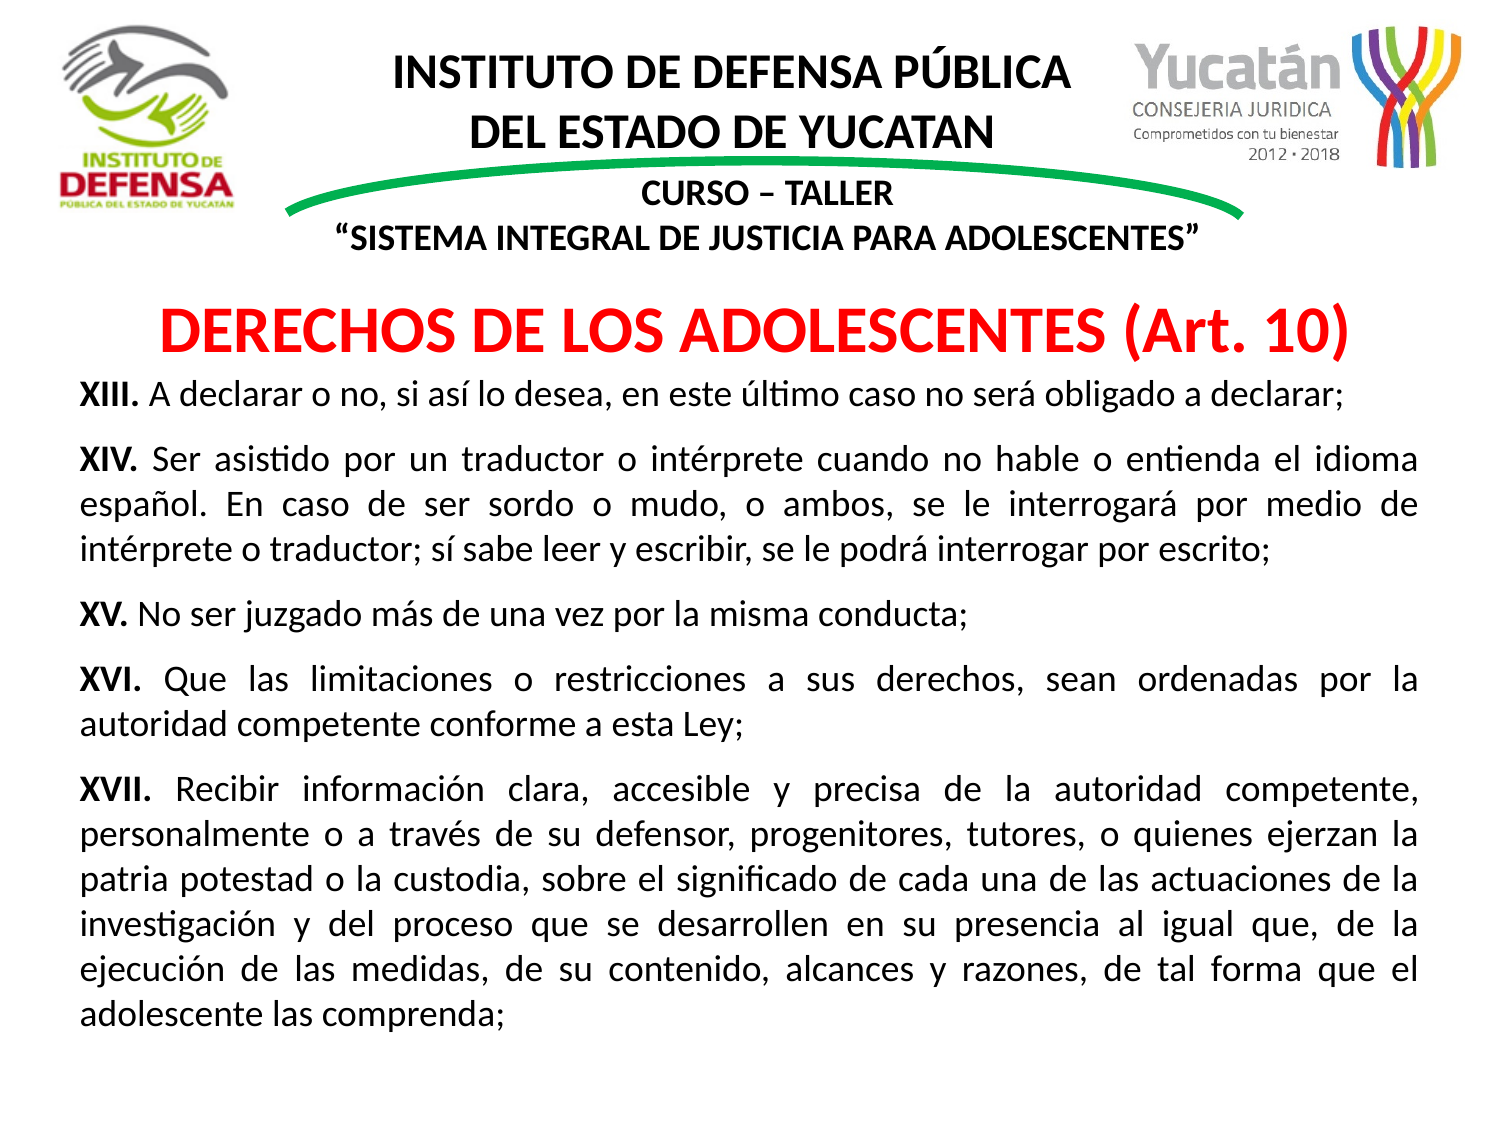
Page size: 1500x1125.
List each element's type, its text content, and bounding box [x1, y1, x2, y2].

picture [1115, 18, 1465, 170]
text_box CURSO – TALLER “SISTEMA INTEGRAL DE JUSTICIA PARA ADOLESCENTES” [301, 160, 1235, 266]
text_box INSTITUTO DE DEFENSA PÚBLICA DEL ESTADO DE YUCATAN [289, 30, 1110, 166]
text_box DERECHOS DE LOS ADOLESCENTES (Art. 10) [76, 278, 1436, 374]
text_box [286, 204, 301, 214]
text_box [1235, 211, 1242, 218]
picture [52, 18, 244, 214]
text_box XIII. A declarar o no, si así lo desea, en este último caso no será obligado a declarar; XIV. Ser asistido por un traductor o intérprete cuando no hable o entienda el idioma español. En caso de ser sordo o mudo, o ambos, se le interrogará por medio de intérprete o traductor; sí sabe leer y escribir, se le podrá interrogar por escrito; XV. No ser juzgado más de una vez por la misma conducta; XVI. Que las limitaciones o restricciones a sus derechos, sean ordenadas por la autoridad competente conforme a esta Ley; XVII. Recibir información clara, accesible y precisa de la autoridad competente, personalmente o a través de su defensor, progenitores, tutores, o quienes ejerzan la patria potestad o la custodia, sobre el significado de cada una de las actuaciones de la investigación y del proceso que se desarrollen en su presencia al igual que, de la ejecución de las medidas, de su contenido, alcances y razones, de tal forma que el adolescente las comprenda; [64, 361, 1436, 1042]
